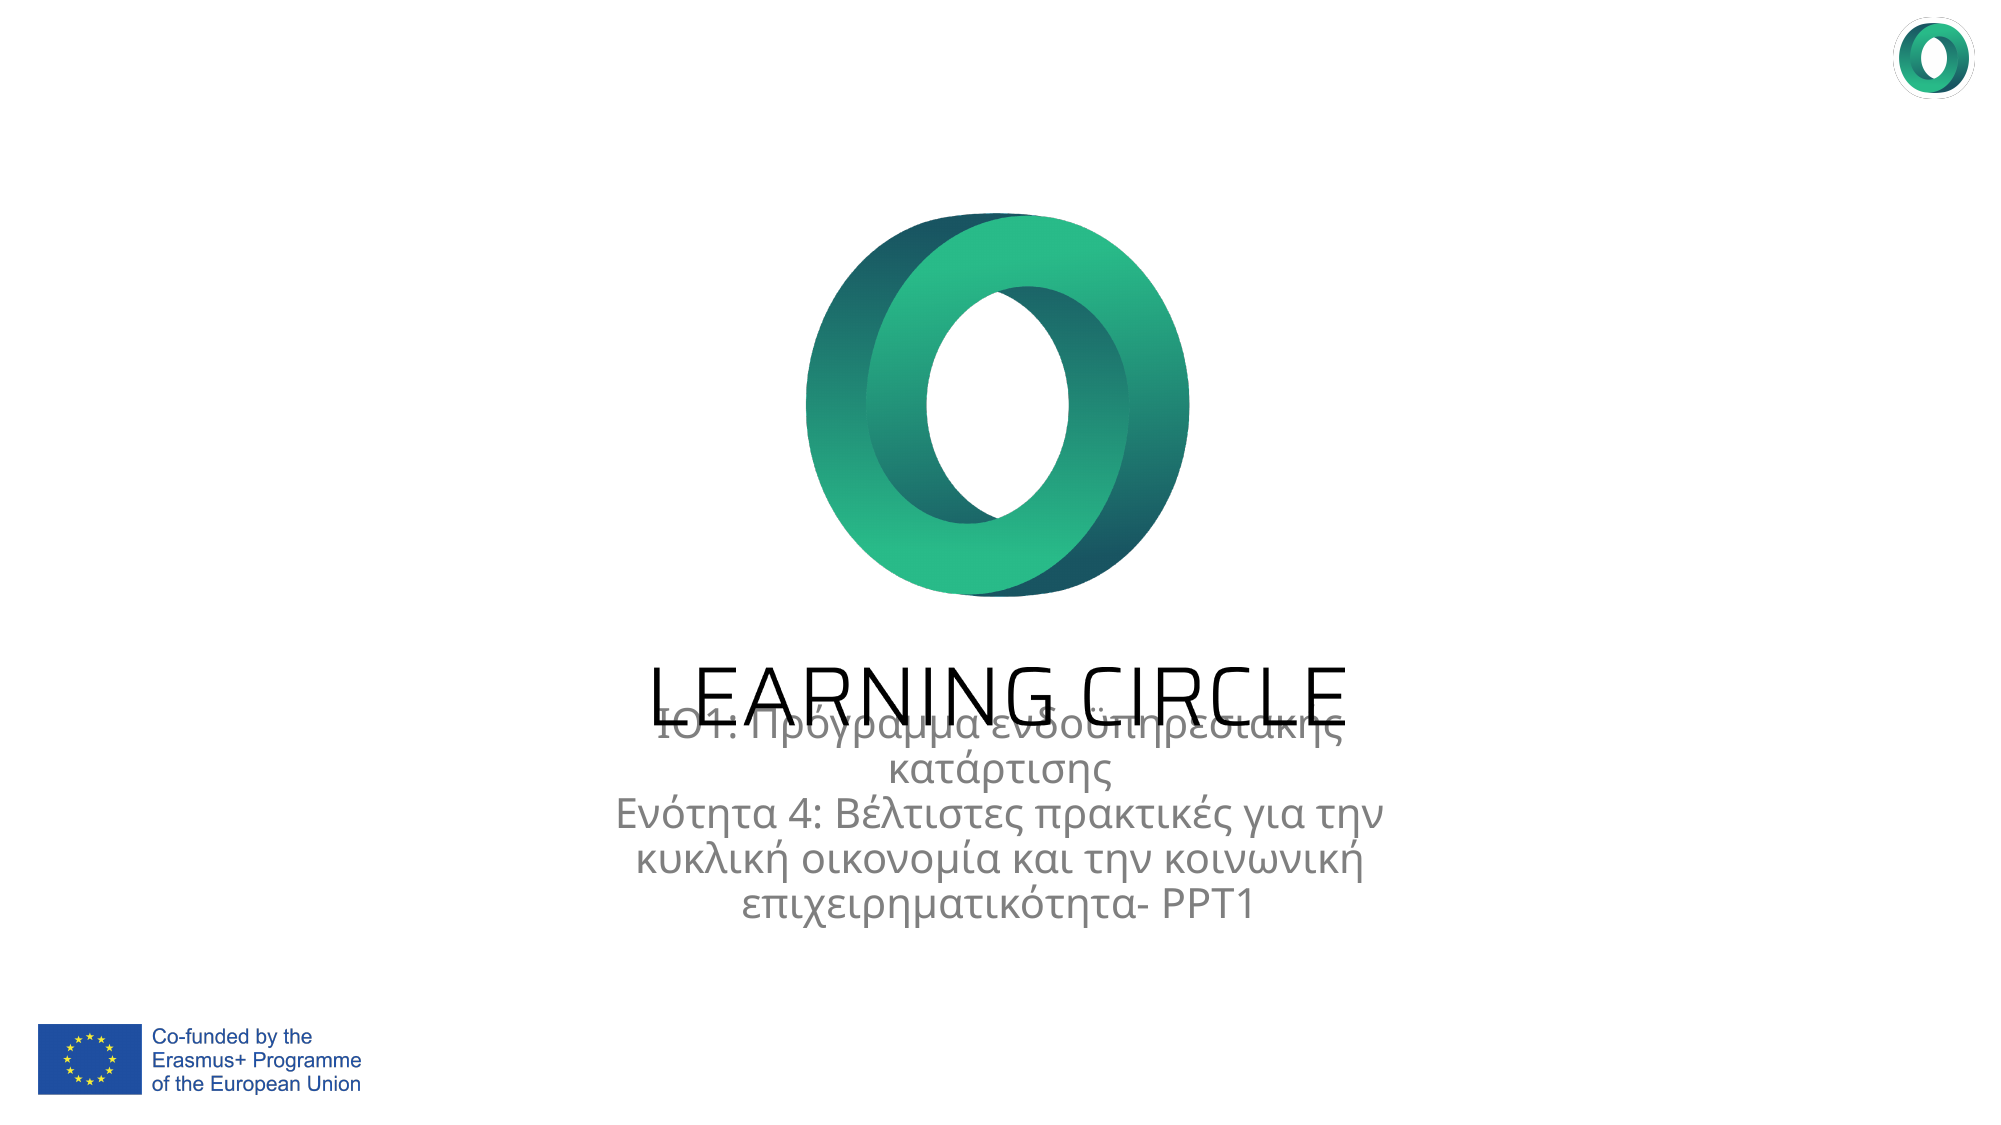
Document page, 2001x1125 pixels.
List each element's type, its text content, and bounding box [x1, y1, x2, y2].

picture [38, 1024, 361, 1096]
picture [1892, 17, 1975, 100]
picture [654, 212, 1345, 726]
title IO1: Πρόγραμμα ενδοϋπηρεσιακής κατάρτισης Ενότητα 4: Βέλτιστες πρακτικές για την κυκλική οικονομία και την κοινωνική επιχειρηματικότητα- PPT1 [541, 780, 1459, 935]
